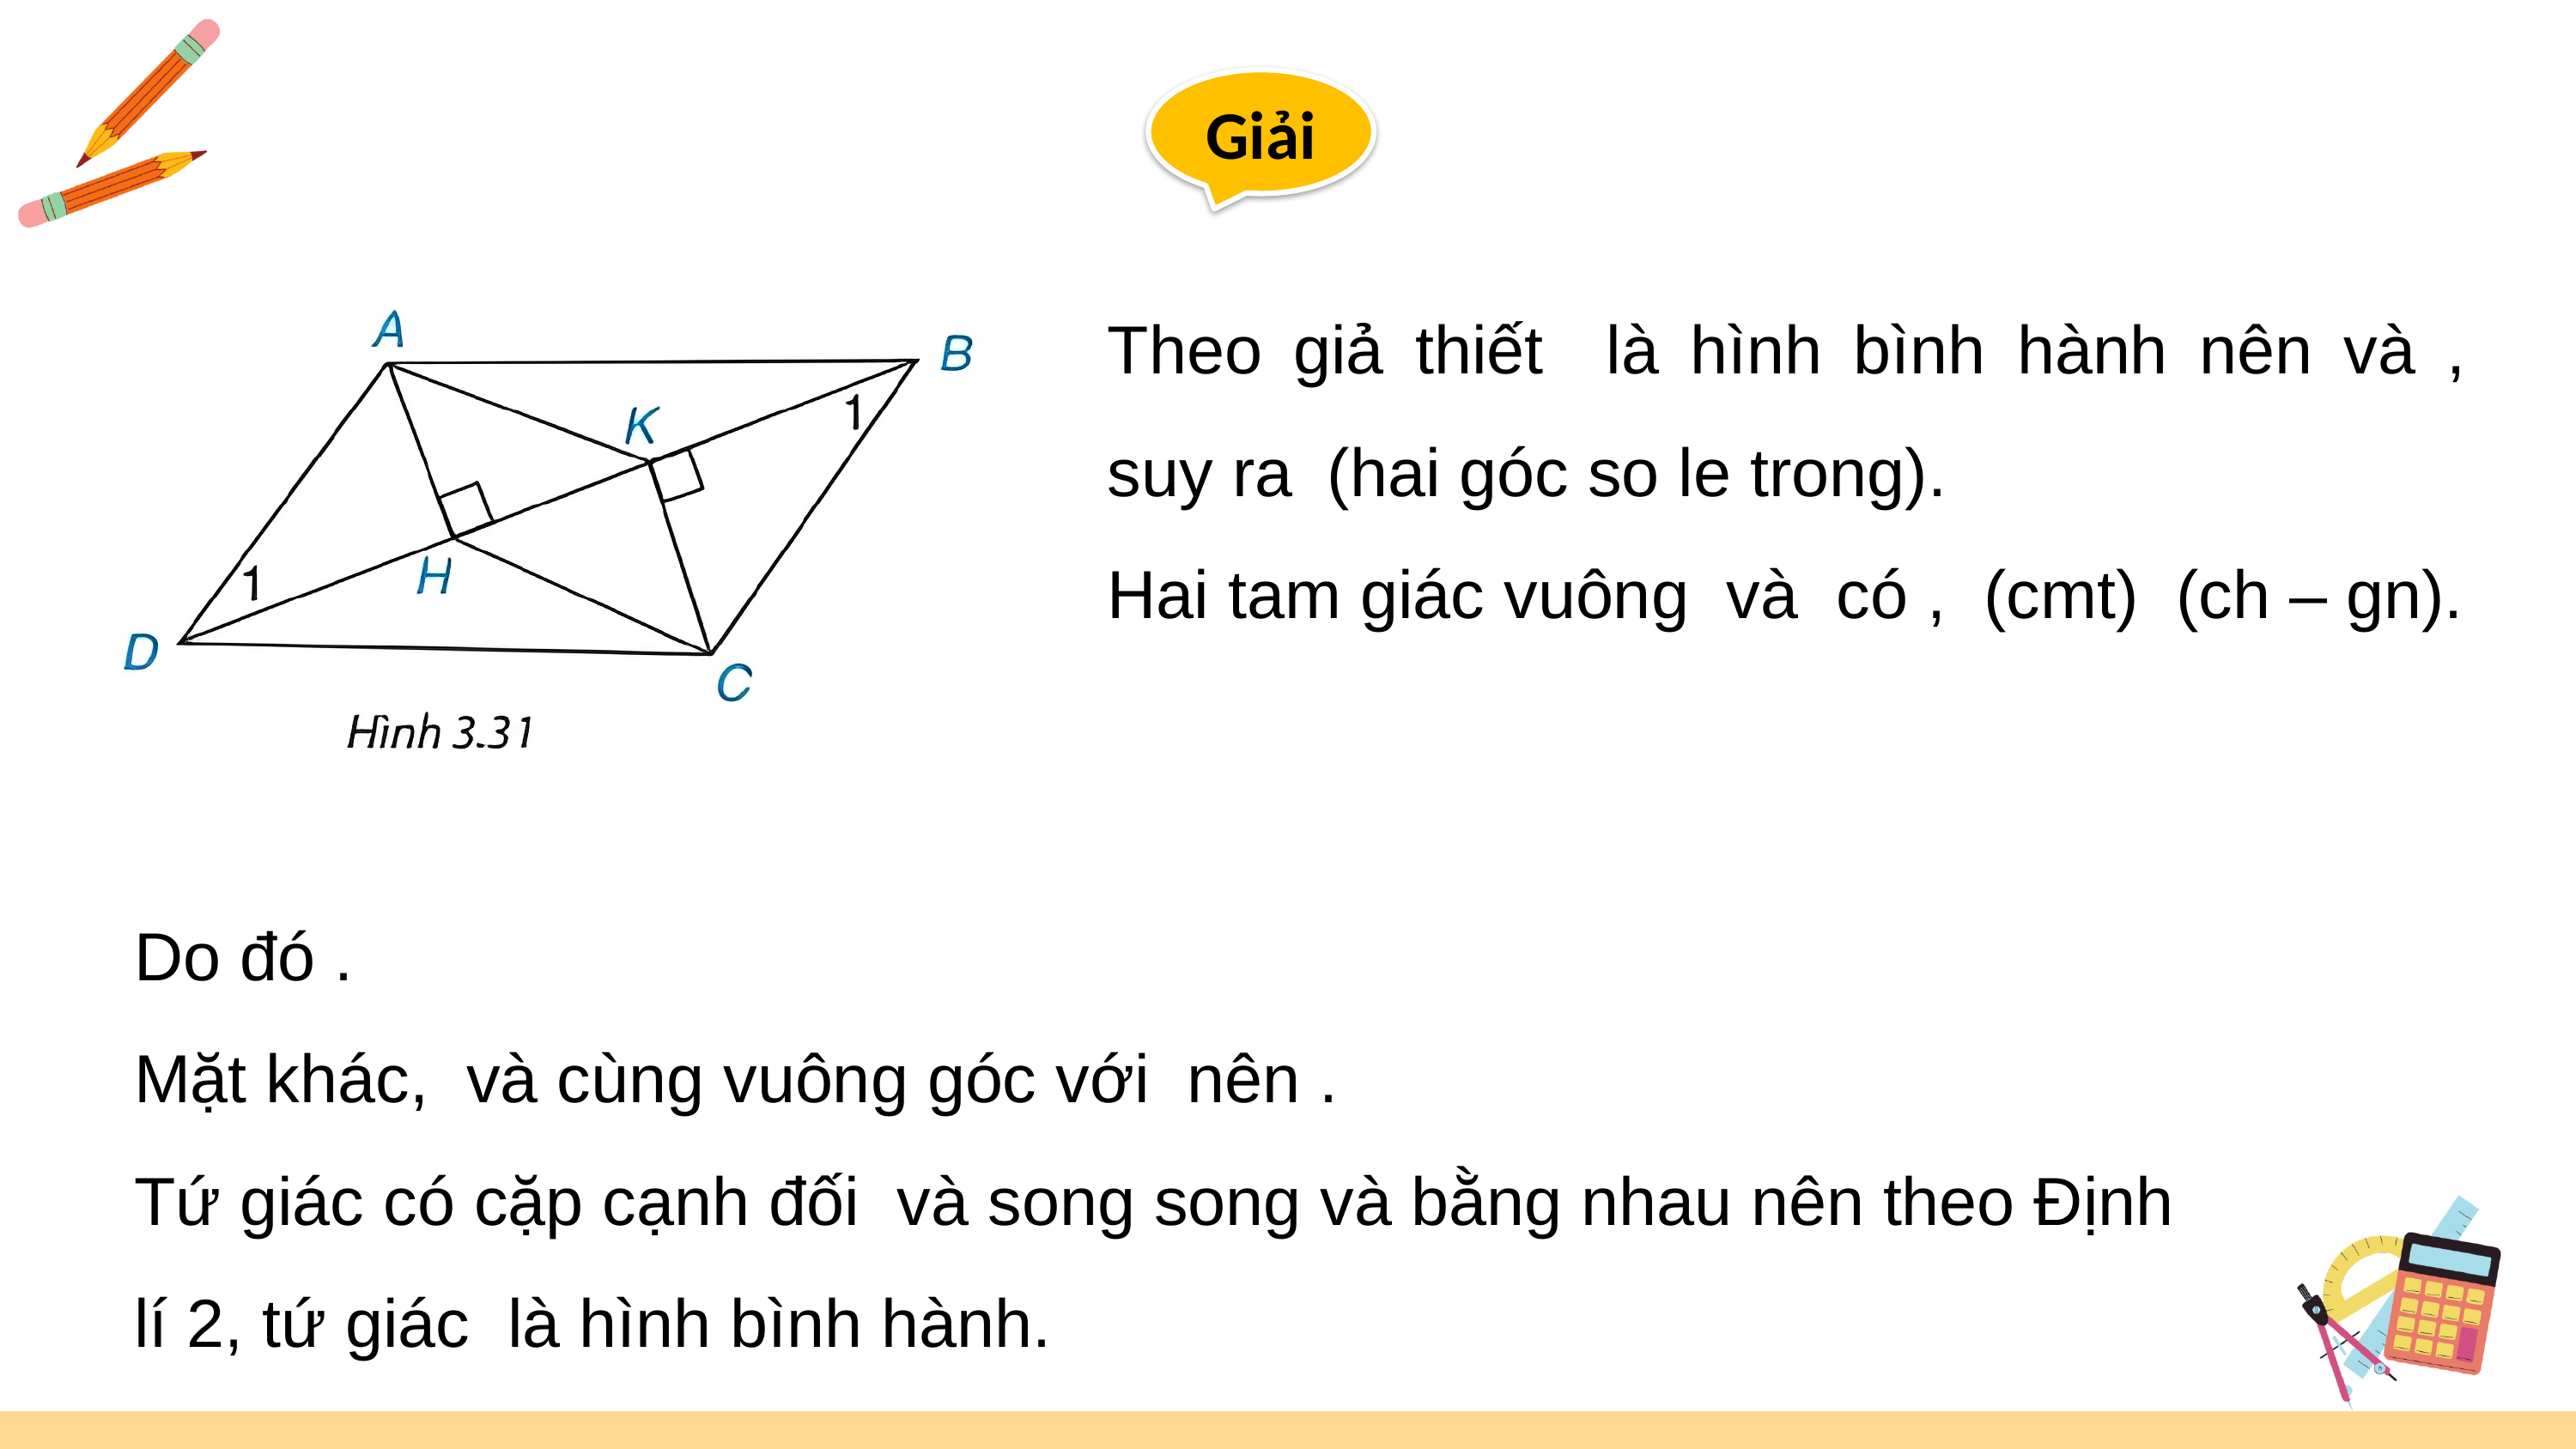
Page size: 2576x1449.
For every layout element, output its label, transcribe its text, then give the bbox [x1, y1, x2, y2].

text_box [0, 1410, 2576, 1449]
picture [53, 269, 1038, 785]
text_box Giải [1145, 67, 1377, 212]
picture [2296, 1195, 2501, 1411]
picture [15, 15, 222, 228]
